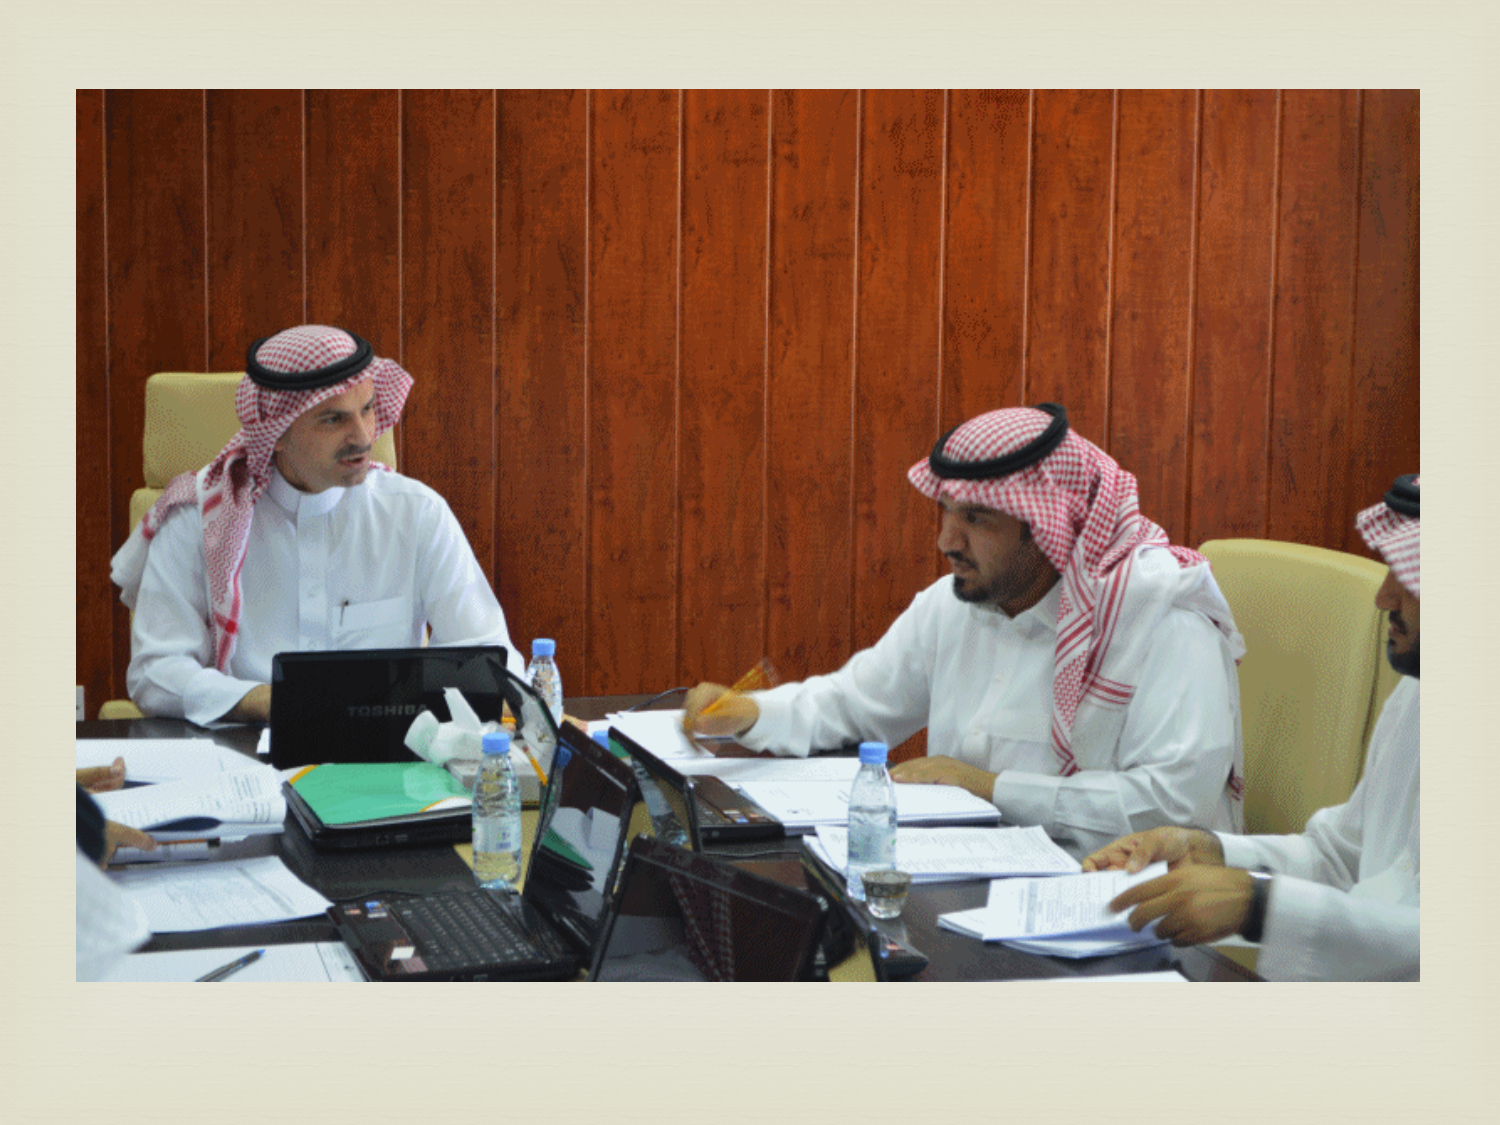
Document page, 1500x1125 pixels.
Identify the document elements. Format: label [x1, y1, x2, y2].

list [76, 89, 1421, 982]
